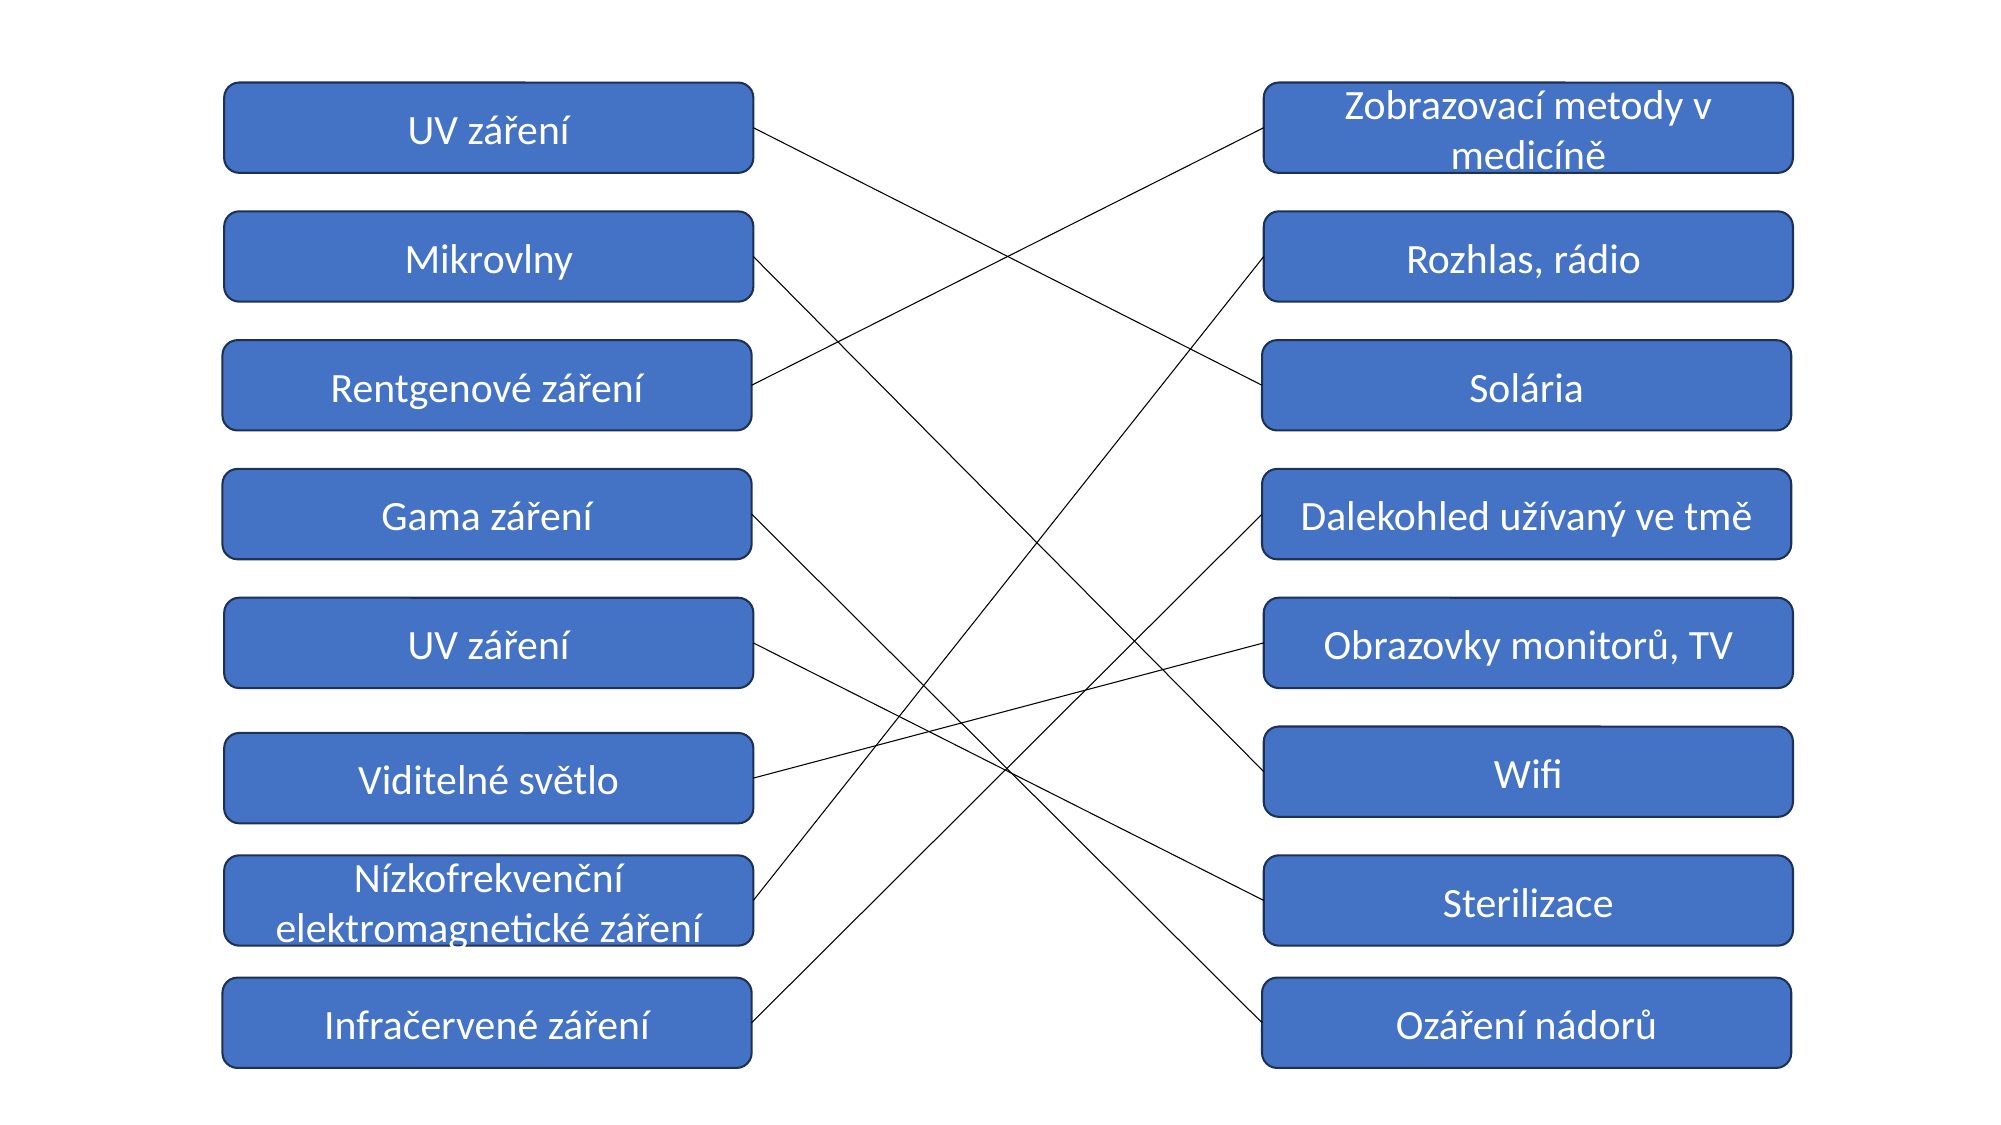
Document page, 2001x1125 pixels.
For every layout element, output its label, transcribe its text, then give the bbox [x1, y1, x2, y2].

text_box Gama záření [221, 467, 753, 561]
text_box Rentgenové záření [221, 339, 753, 432]
text_box Ozáření nádorů [1260, 976, 1793, 1069]
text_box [751, 514, 1263, 1023]
text_box Nízkofrekvenční elektromagnetické záření [223, 854, 751, 947]
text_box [753, 256, 1264, 901]
text_box Dalekohled užívaný ve tmě [1264, 467, 1793, 561]
text_box Zobrazovací metody v medicíně [1262, 81, 1795, 174]
text_box Mikrovlny [223, 210, 751, 303]
text_box Sterilizace [1263, 854, 1795, 947]
text_box Viditelné světlo [223, 731, 751, 825]
text_box Rozhlas, rádio [1264, 210, 1795, 303]
text_box Infračervené záření [221, 976, 753, 1069]
text_box Solária [1264, 339, 1793, 432]
text_box Wifi [1264, 725, 1795, 818]
text_box UV záření [223, 81, 755, 174]
text_box UV záření [223, 596, 751, 690]
text_box Obrazovky monitorů, TV [1264, 596, 1795, 690]
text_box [751, 127, 1264, 386]
